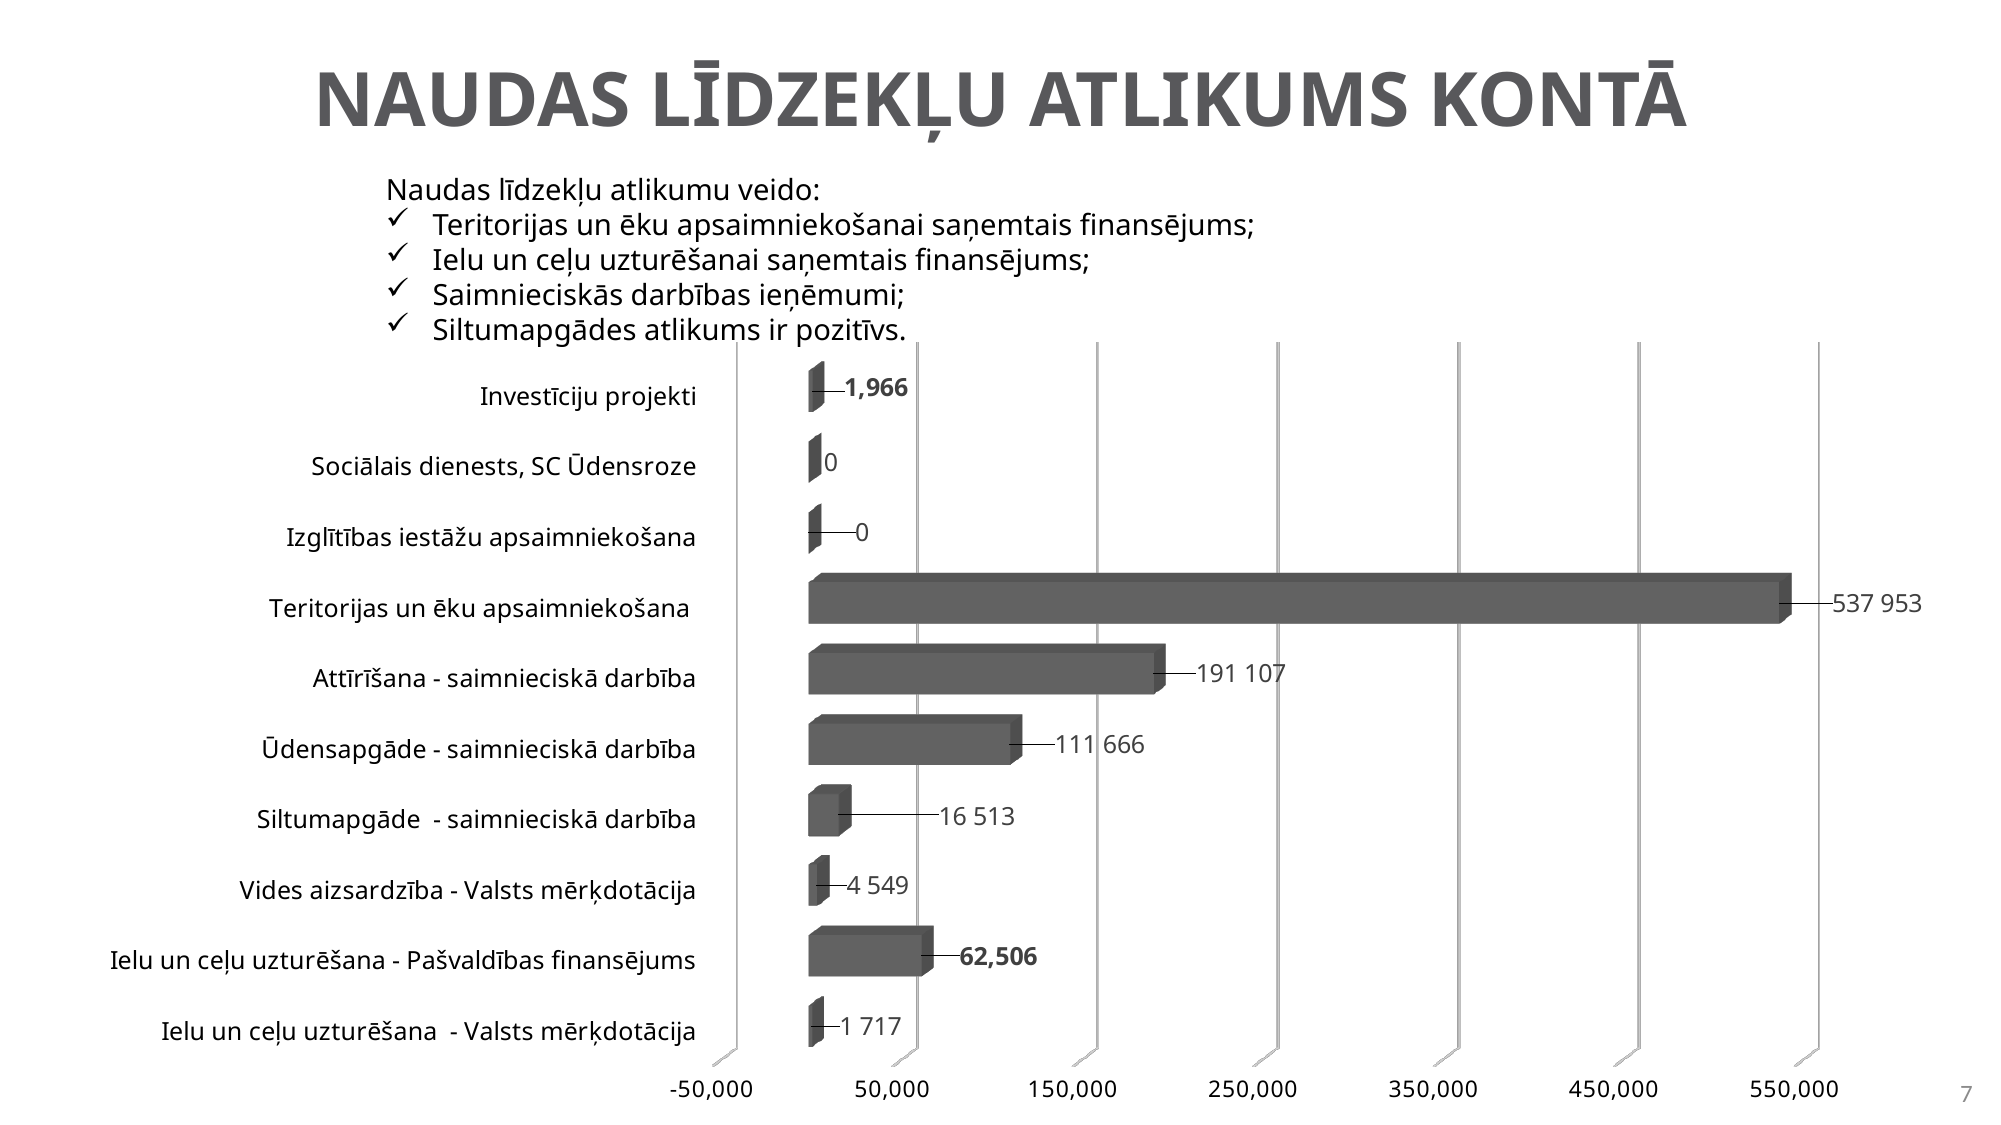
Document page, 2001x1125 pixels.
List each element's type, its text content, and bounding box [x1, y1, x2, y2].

title NAUDAS LĪDZEKĻU ATLIKUMS KONTĀ [140, 32, 1863, 173]
text_box Naudas līdzekļu atlikumu veido: Teritorijas un ēku apsaimniekošanai saņemtais finansējums; Ielu un ceļu uzturēšanai saņemtais finansējums; Saimnieciskās darbības ieņēmumi; Siltumapgādes atlikums ir pozitīvs. [371, 163, 2000, 354]
slide_number 7 [1537, 1062, 1988, 1123]
chart [59, 285, 1945, 1113]
